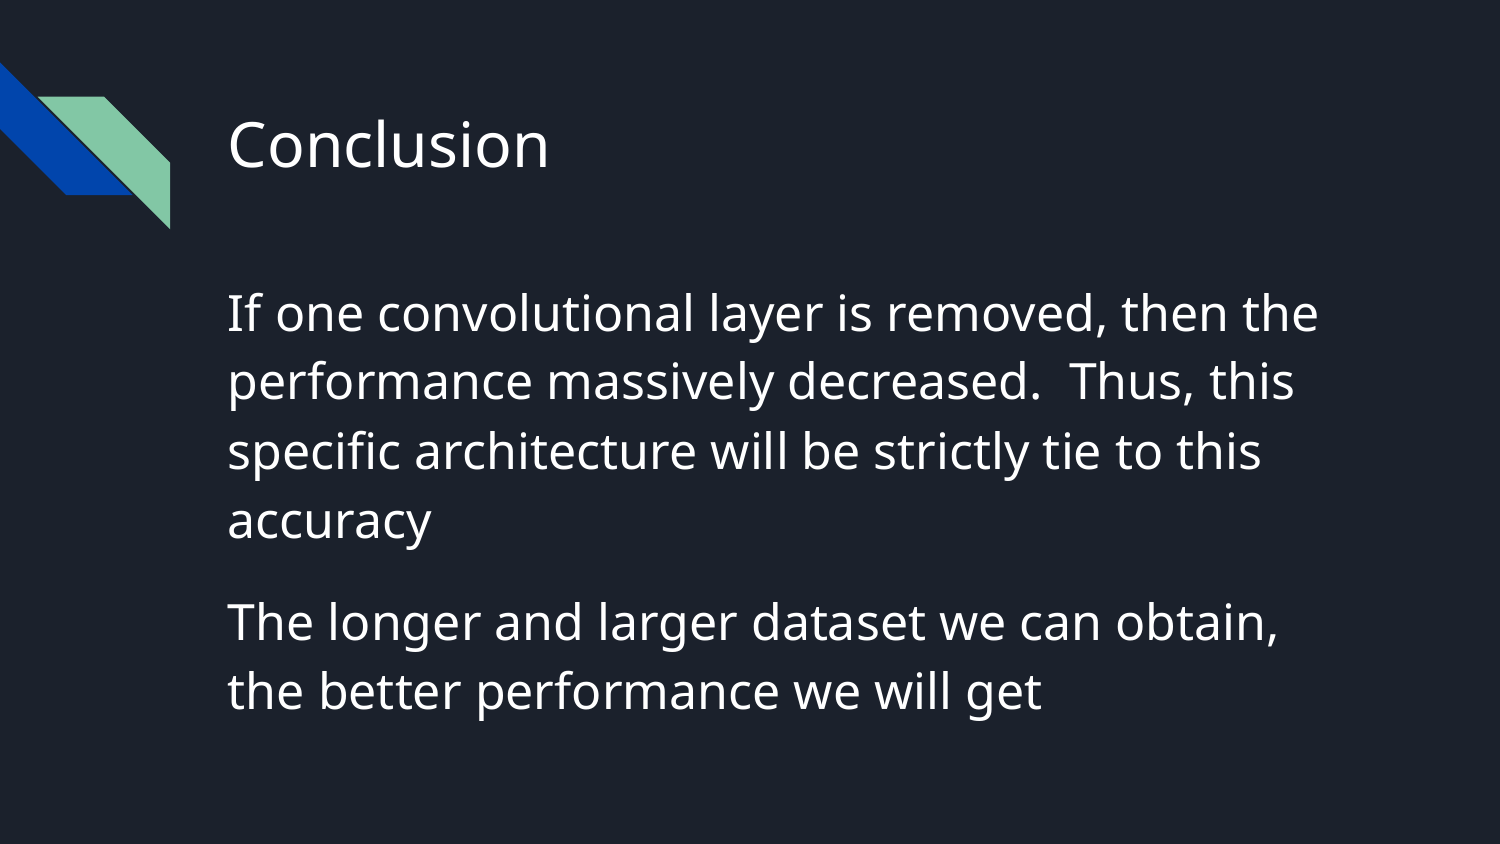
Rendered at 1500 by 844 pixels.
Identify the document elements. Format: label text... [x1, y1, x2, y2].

list If one convolutional layer is removed, then the performance massively decreased. Thus, this specific architecture will be strictly tie to this accuracy The longer and larger dataset we can obtain, the better performance we will get [212, 257, 1368, 735]
title Conclusion [212, 90, 1368, 241]
